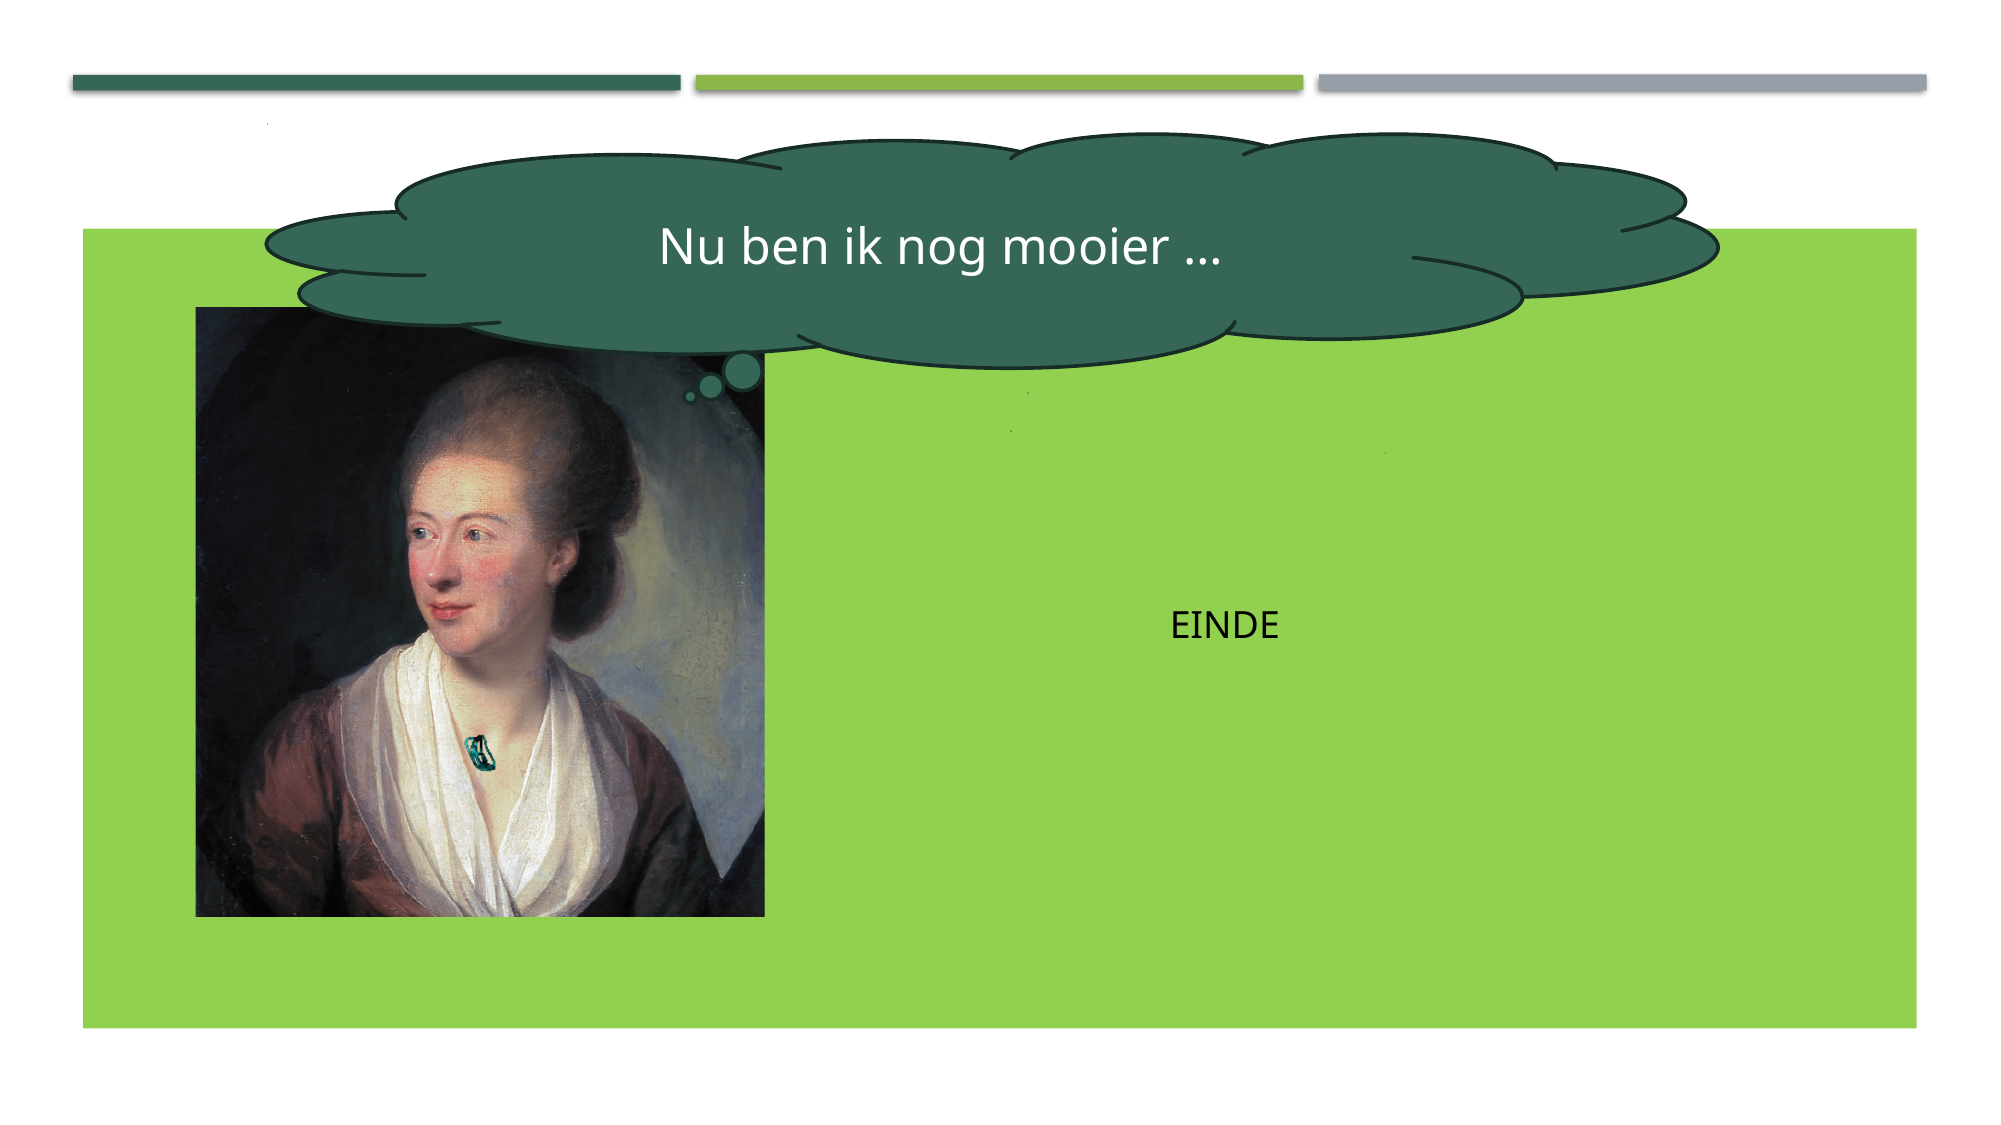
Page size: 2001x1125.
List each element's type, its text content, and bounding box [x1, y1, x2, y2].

picture [195, 306, 766, 918]
text_box Nu ben ik nog mooier … [264, 132, 1720, 371]
text_box [83, 228, 1917, 1029]
text_box EINDE [1155, 593, 1724, 653]
